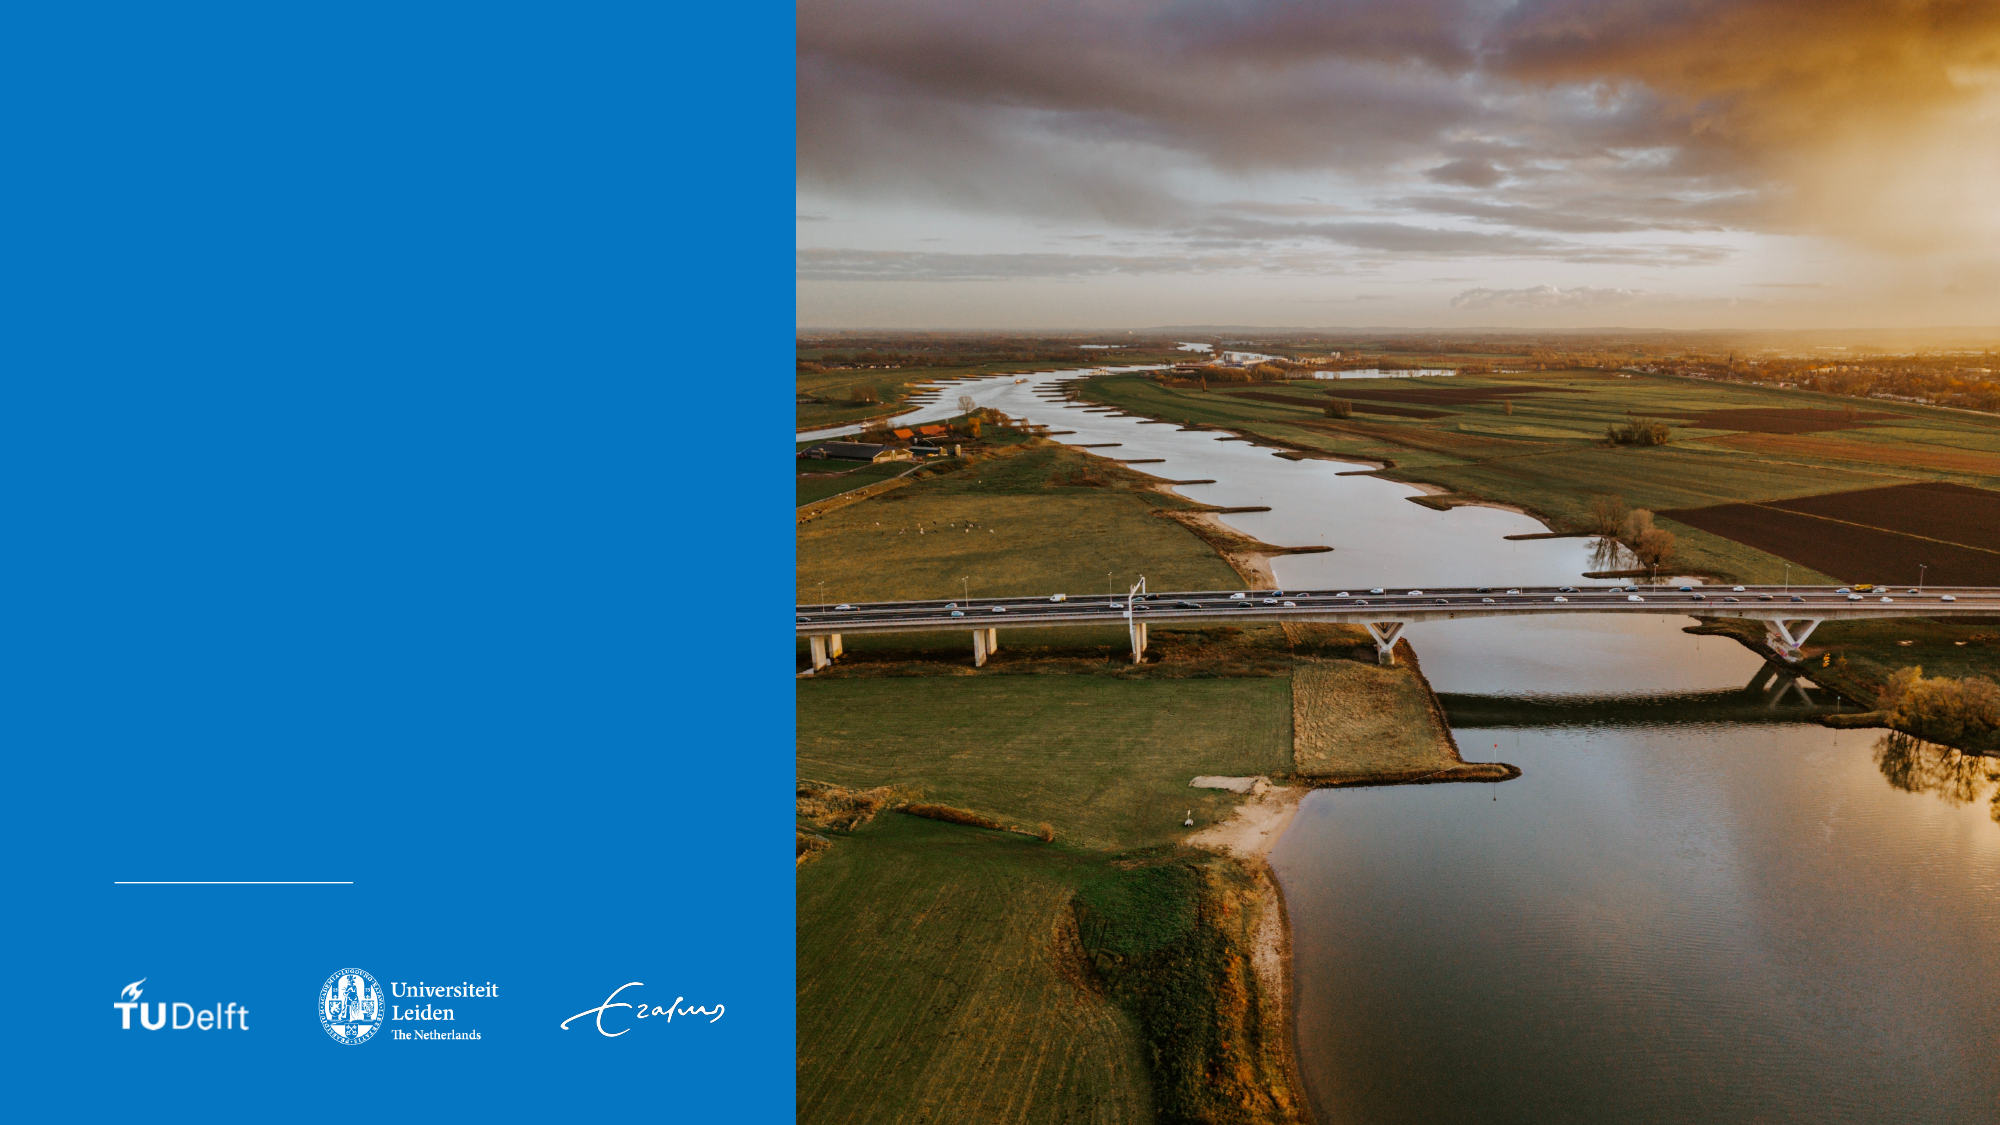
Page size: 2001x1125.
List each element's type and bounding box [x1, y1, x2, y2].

picture [795, 0, 2000, 1125]
picture [114, 971, 249, 1036]
picture [293, 906, 779, 1070]
